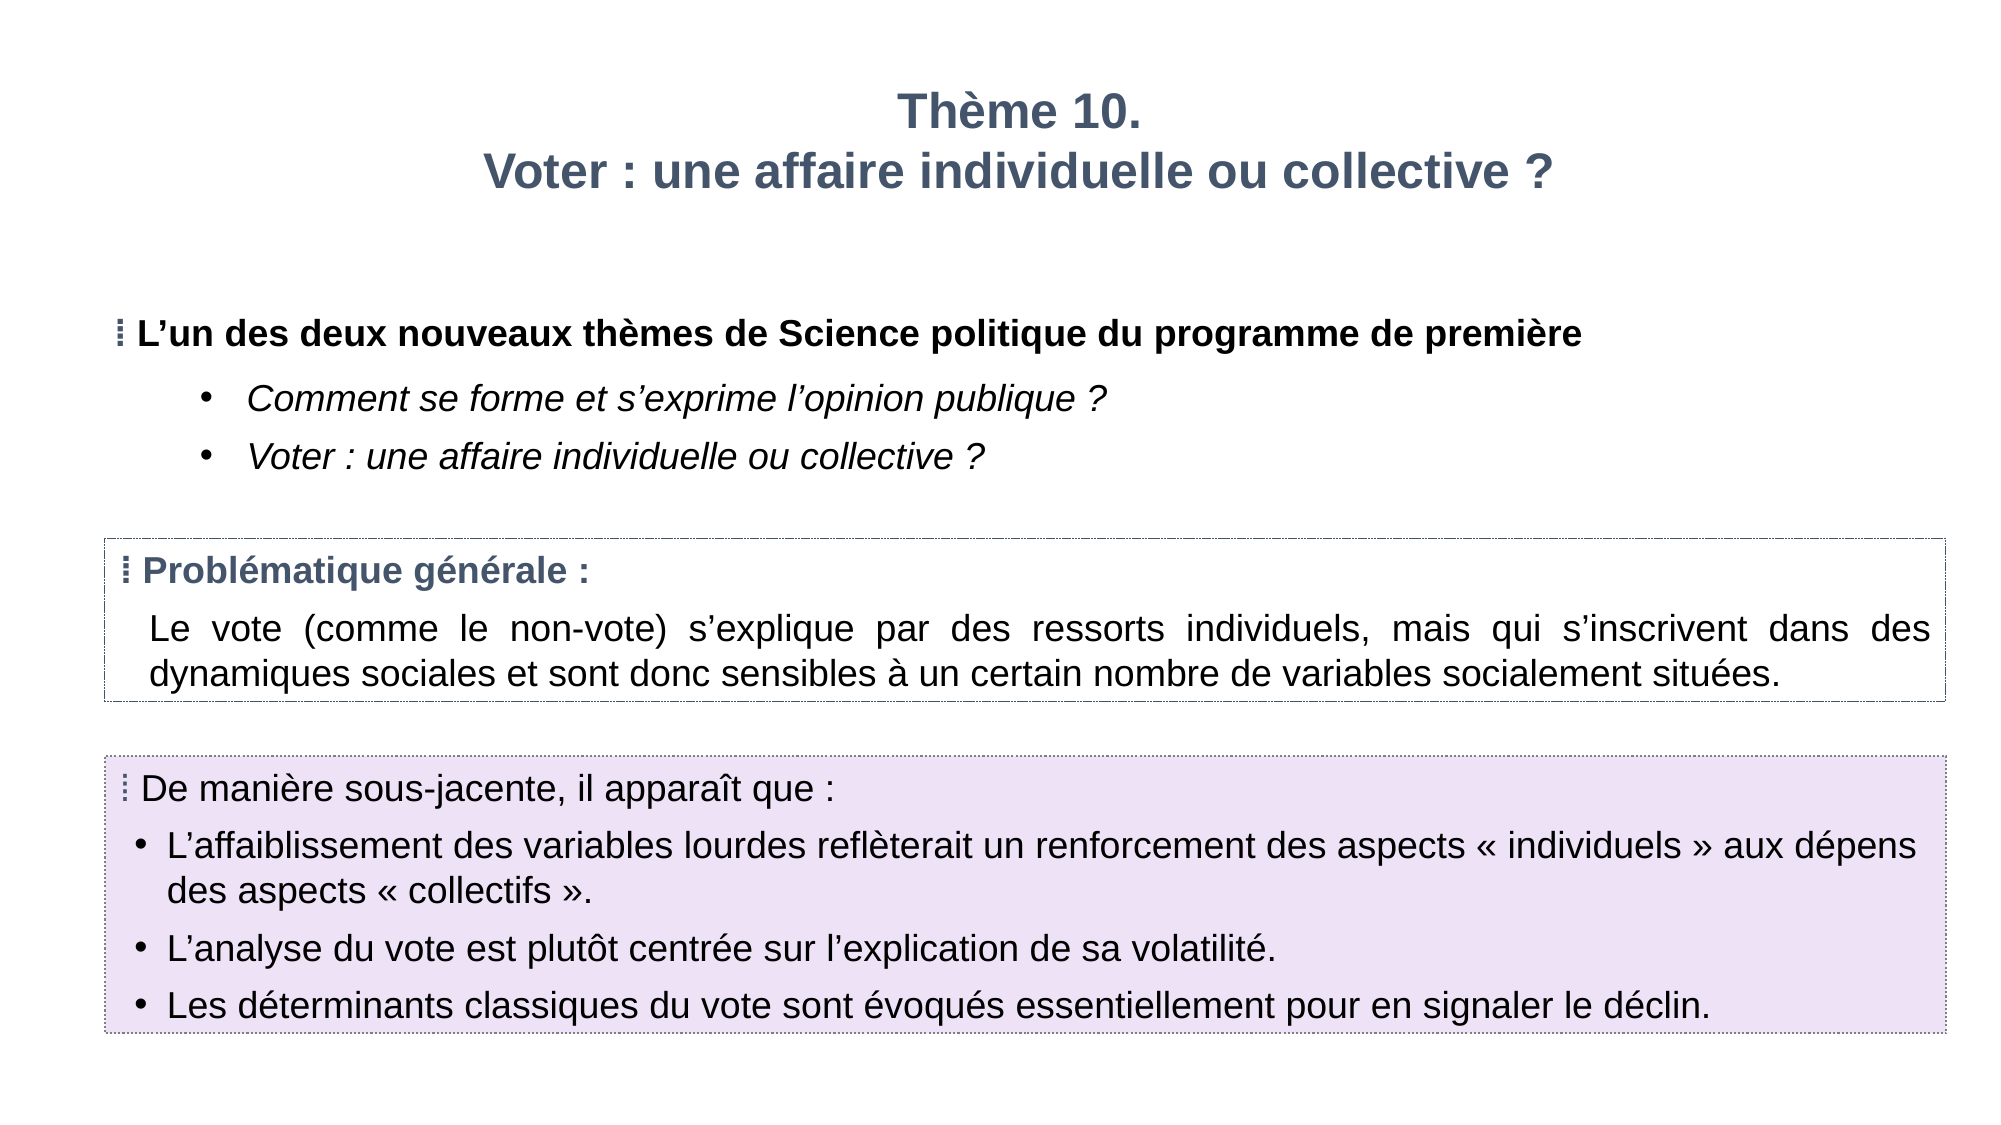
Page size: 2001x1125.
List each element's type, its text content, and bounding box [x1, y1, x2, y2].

text_box Thème 10. Voter : une affaire individuelle ou collective ? [99, 70, 1941, 206]
text_box ⁞ L’un des deux nouveaux thèmes de Science politique du programme de première [99, 301, 1662, 362]
text_box ⁞ Problématique générale : Le vote (comme le non-vote) s’explique par des ressorts individuels, mais qui s’inscrivent dans des dynamiques sociales et sont donc sensibles à un certain nombre de variables socialement situées. [104, 538, 1946, 702]
text_box Comment se forme et s’exprime l’opinion publique ? Voter : une affaire individuelle ou collective ? [184, 366, 1591, 485]
text_box ⁞ De manière sous-jacente, il apparaît que : L’affaiblissement des variables lourdes reflèterait un renforcement des aspects « individuels » aux dépens des aspects « collectifs ». L’analyse du vote est plutôt centrée sur l’explication de sa volatilité. Les déterminants classiques du vote sont évoqués essentiellement pour en signaler le déclin. [104, 755, 1947, 1034]
